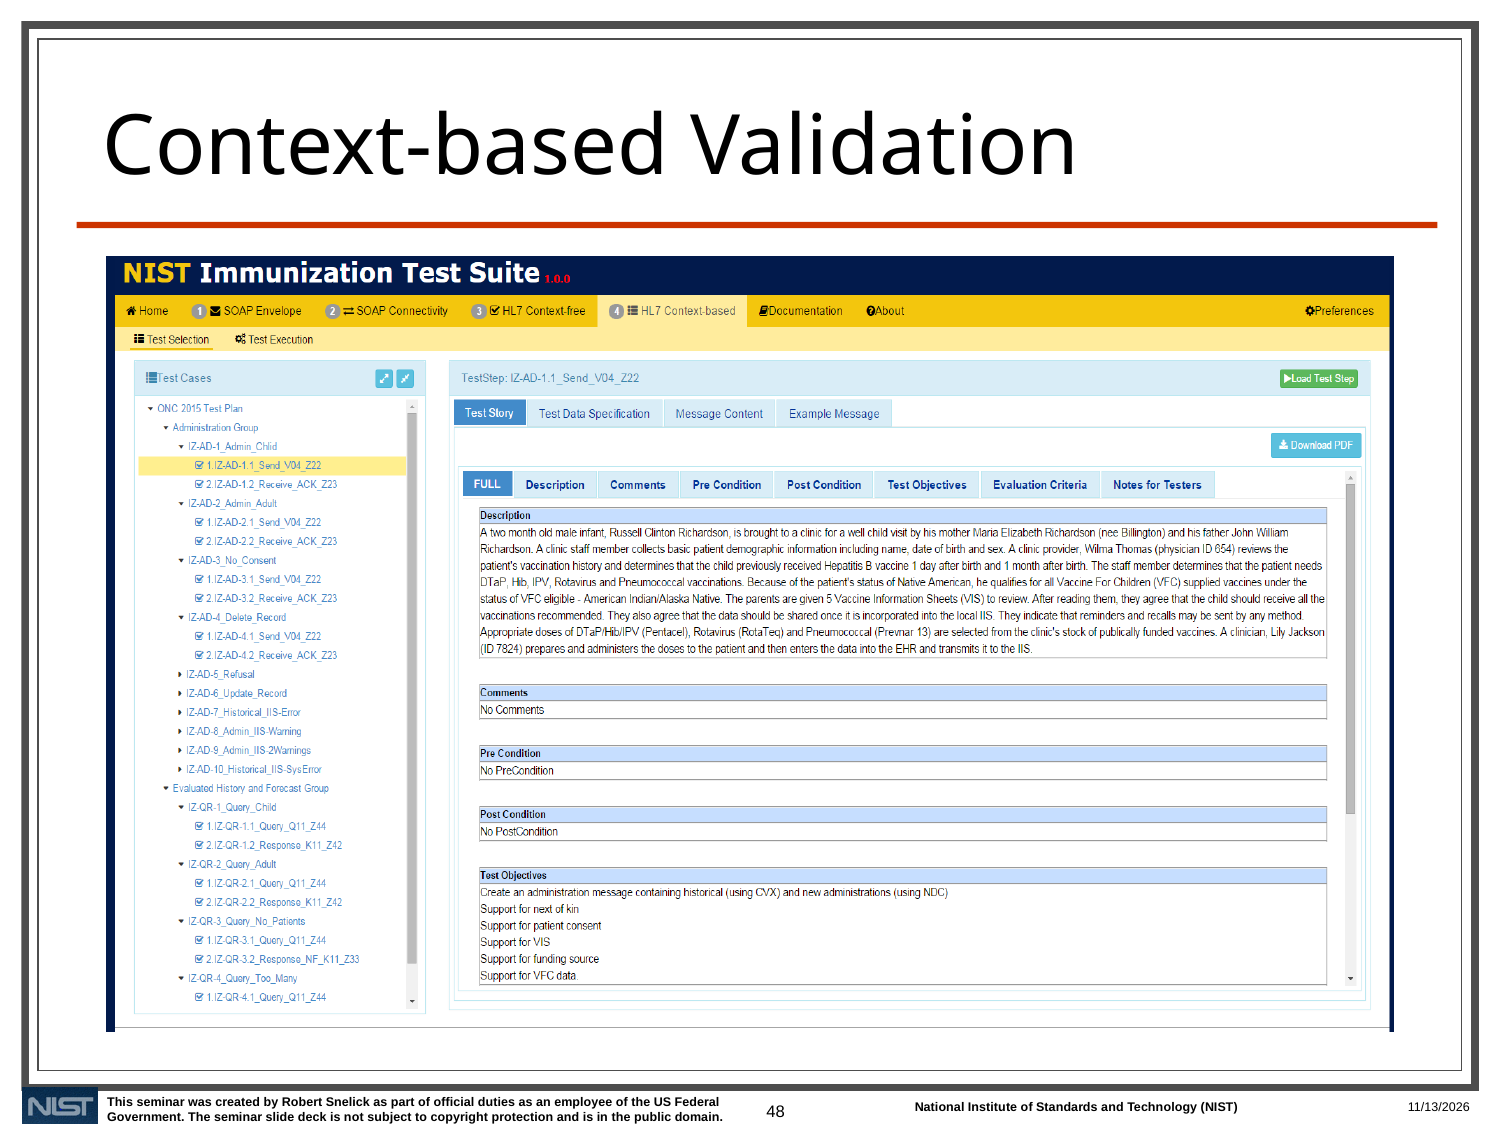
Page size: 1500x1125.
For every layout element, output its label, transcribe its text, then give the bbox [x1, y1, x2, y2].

title Context-based Validation [87, 62, 1426, 199]
picture [22, 1087, 98, 1124]
slide_number 48 [712, 1071, 801, 1125]
picture [105, 256, 1394, 1033]
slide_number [1392, 1090, 1488, 1115]
